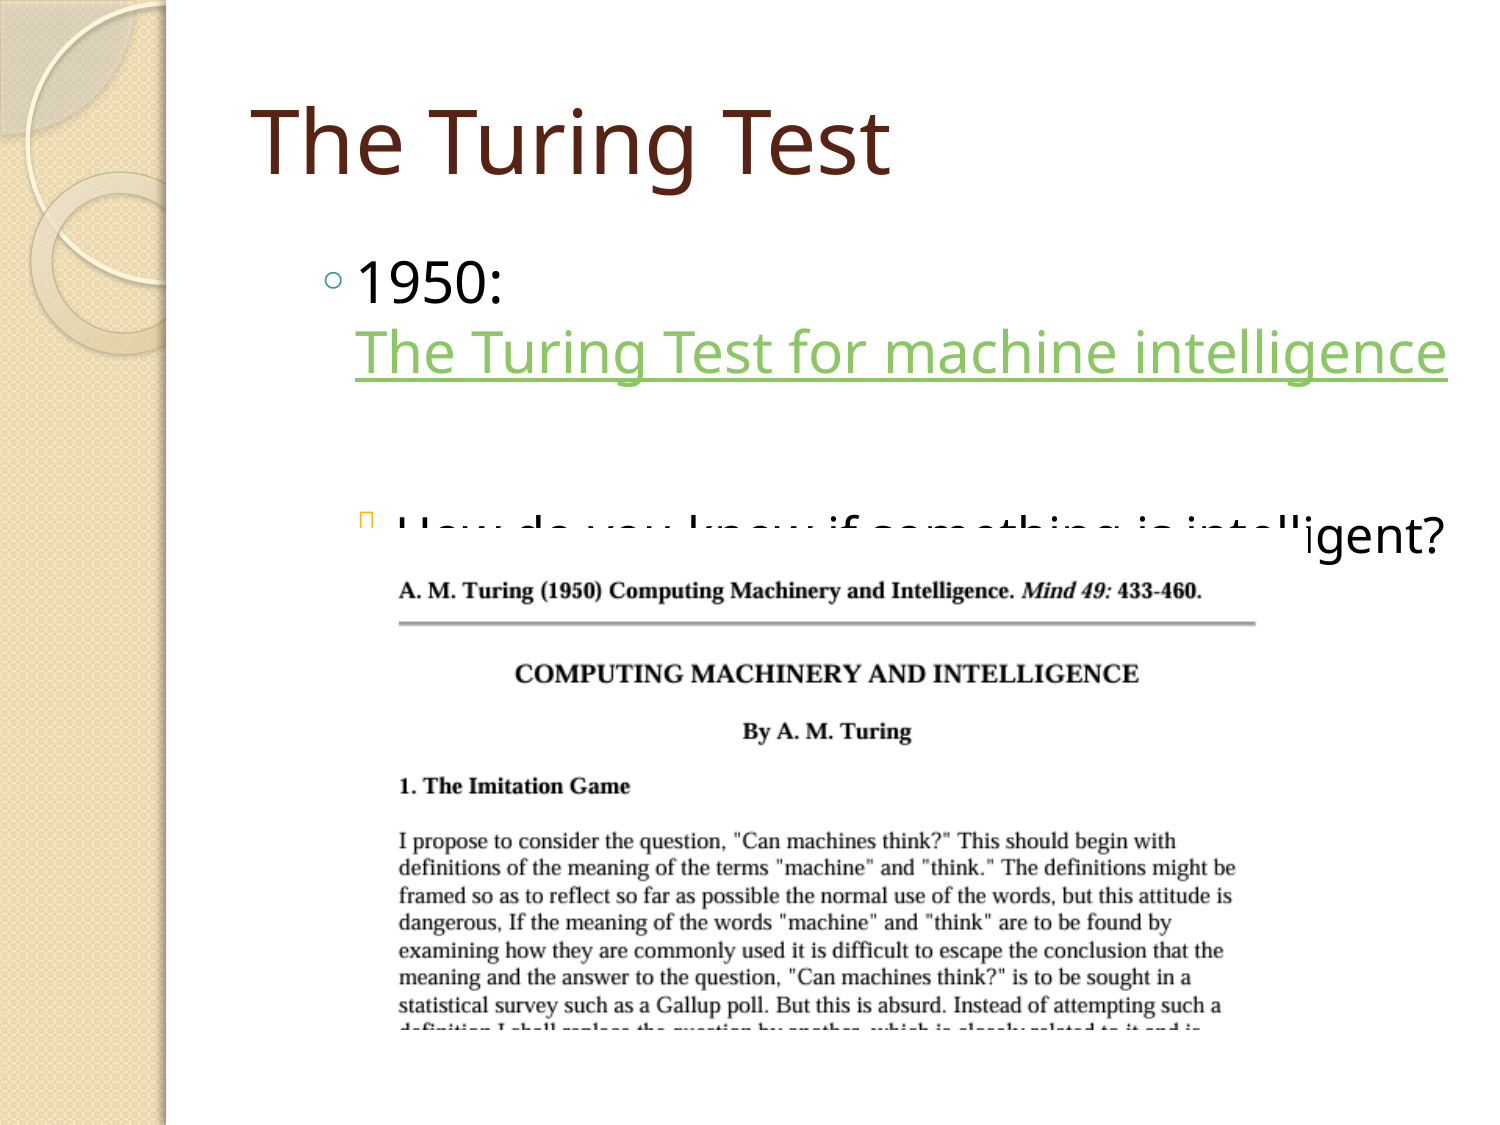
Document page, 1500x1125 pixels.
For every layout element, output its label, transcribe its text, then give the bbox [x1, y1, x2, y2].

title The Turing Test [235, 45, 1466, 233]
list 1950: The Turing Test for machine intelligence How do you know if something is intelligent? [235, 237, 1466, 1025]
picture [324, 527, 1309, 1031]
